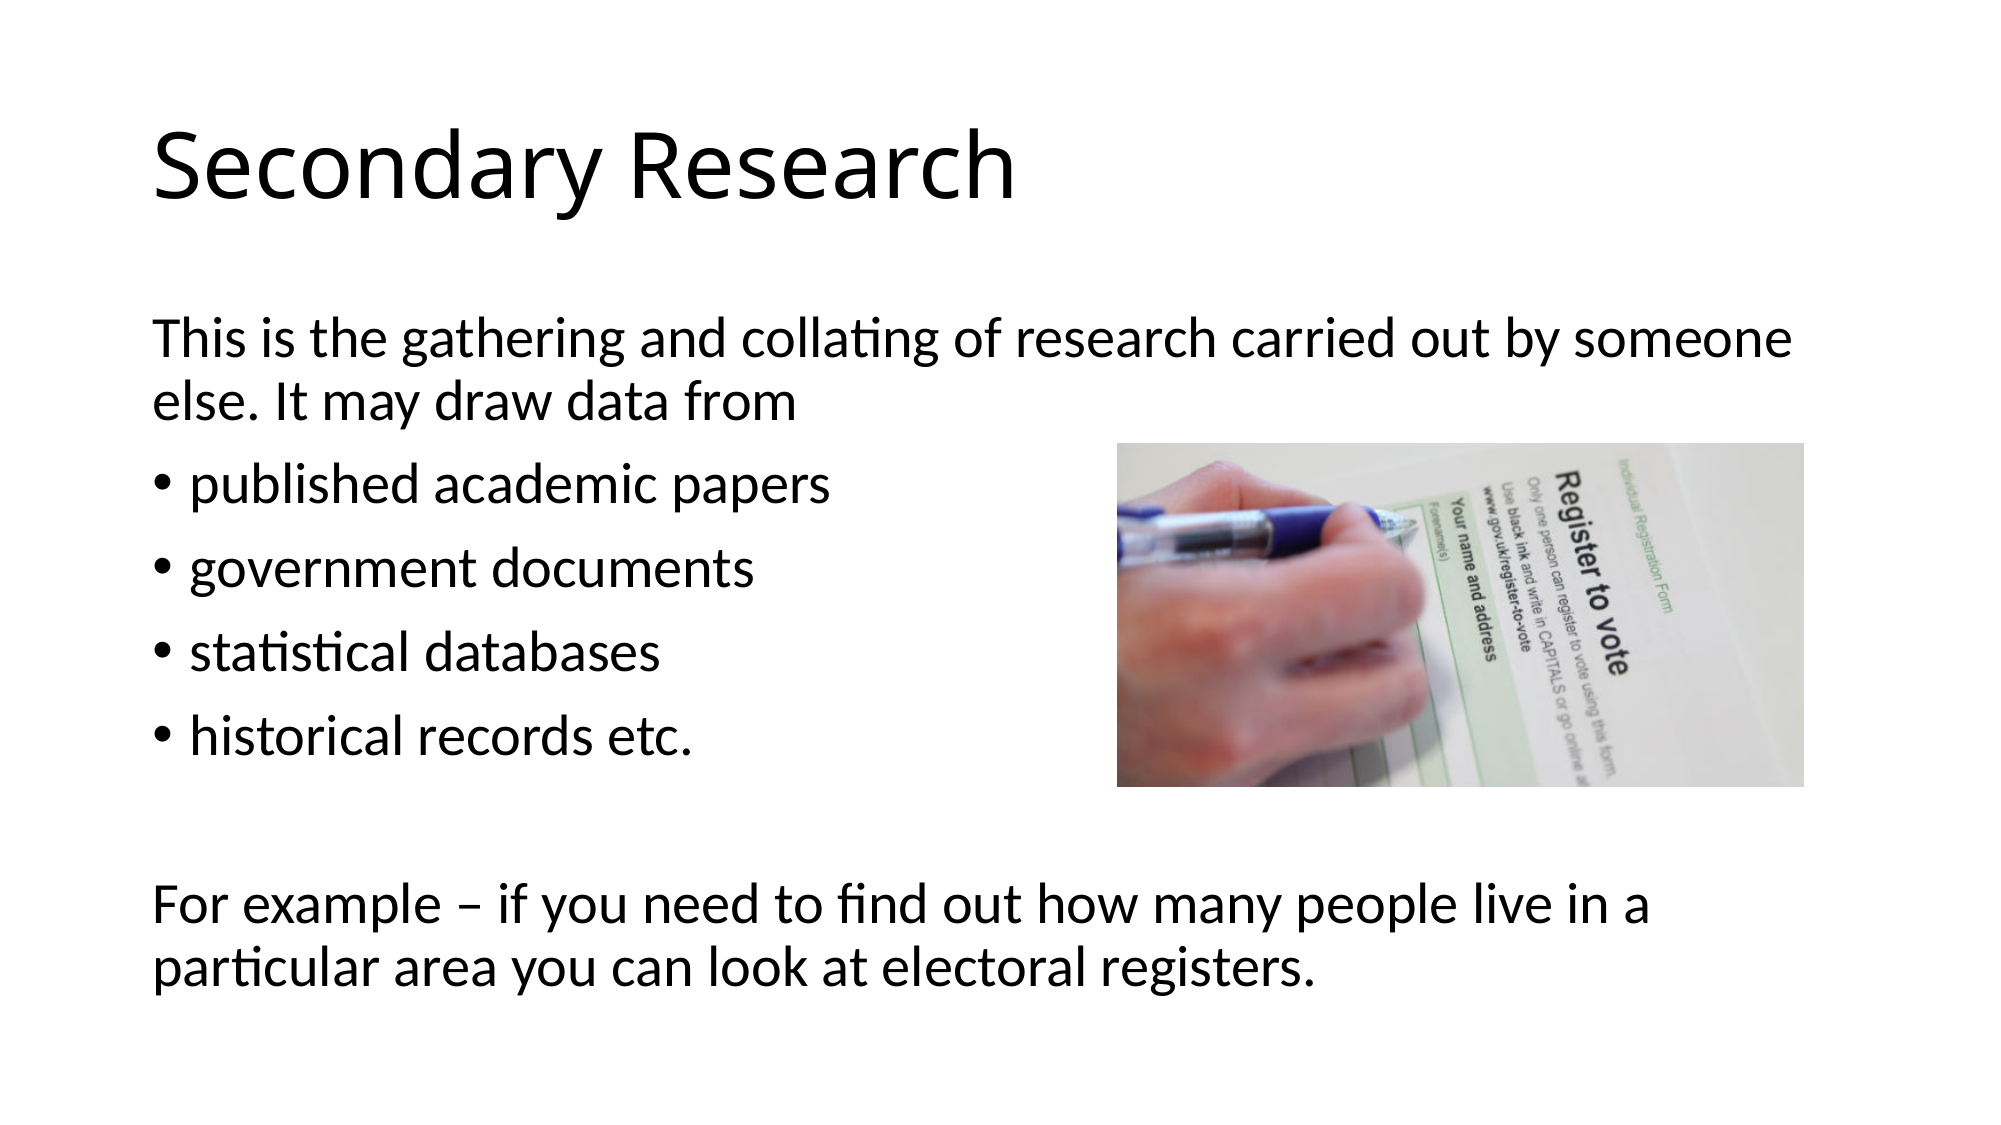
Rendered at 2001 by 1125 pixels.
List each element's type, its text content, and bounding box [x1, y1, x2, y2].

picture [1117, 443, 1804, 787]
title Secondary Research [137, 59, 1863, 278]
list This is the gathering and collating of research carried out by someone else. It may draw data from published academic papers government documents statistical databases historical records etc. For example – if you need to find out how many people live in a particular area you can look at electoral registers. [137, 299, 1863, 1014]
